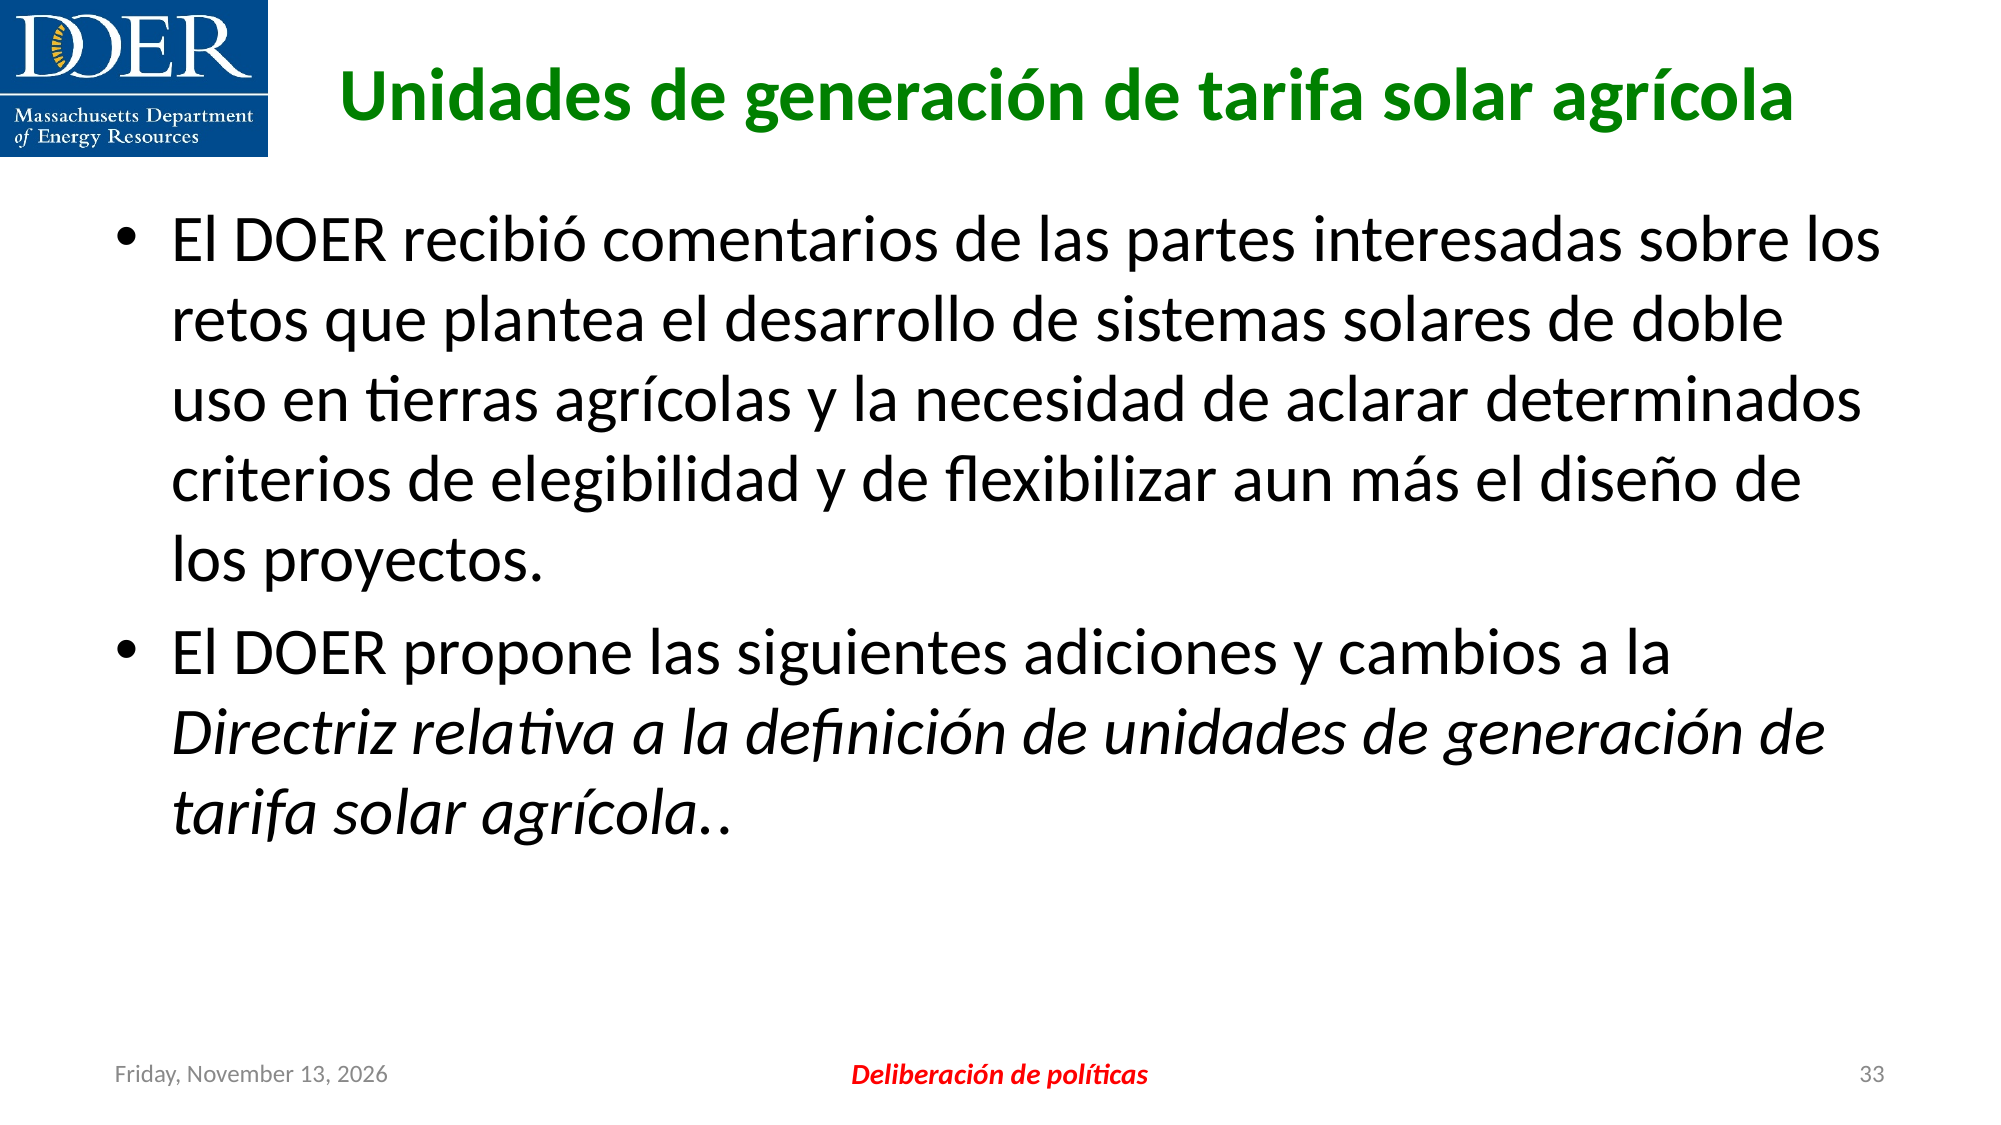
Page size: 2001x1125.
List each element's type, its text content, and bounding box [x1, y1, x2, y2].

list El DOER recibió comentarios de las partes interesadas sobre los retos que plantea el desarrollo de sistemas solares de doble uso en tierras agrícolas y la necesidad de aclarar determinados criterios de elegibilidad y de flexibilizar aun más el diseño de los proyectos. El DOER propone las siguientes adiciones y cambios a la Directriz relativa a la definición de unidades de generación de tarifa solar agrícola.. [99, 187, 1900, 1005]
title Unidades de generación de tarifa solar agrícola [168, 24, 1969, 155]
footer Deliberación de políticas [683, 1042, 1317, 1103]
slide_number 33 [1433, 1042, 1900, 1103]
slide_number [99, 1042, 567, 1103]
picture [0, 0, 268, 157]
